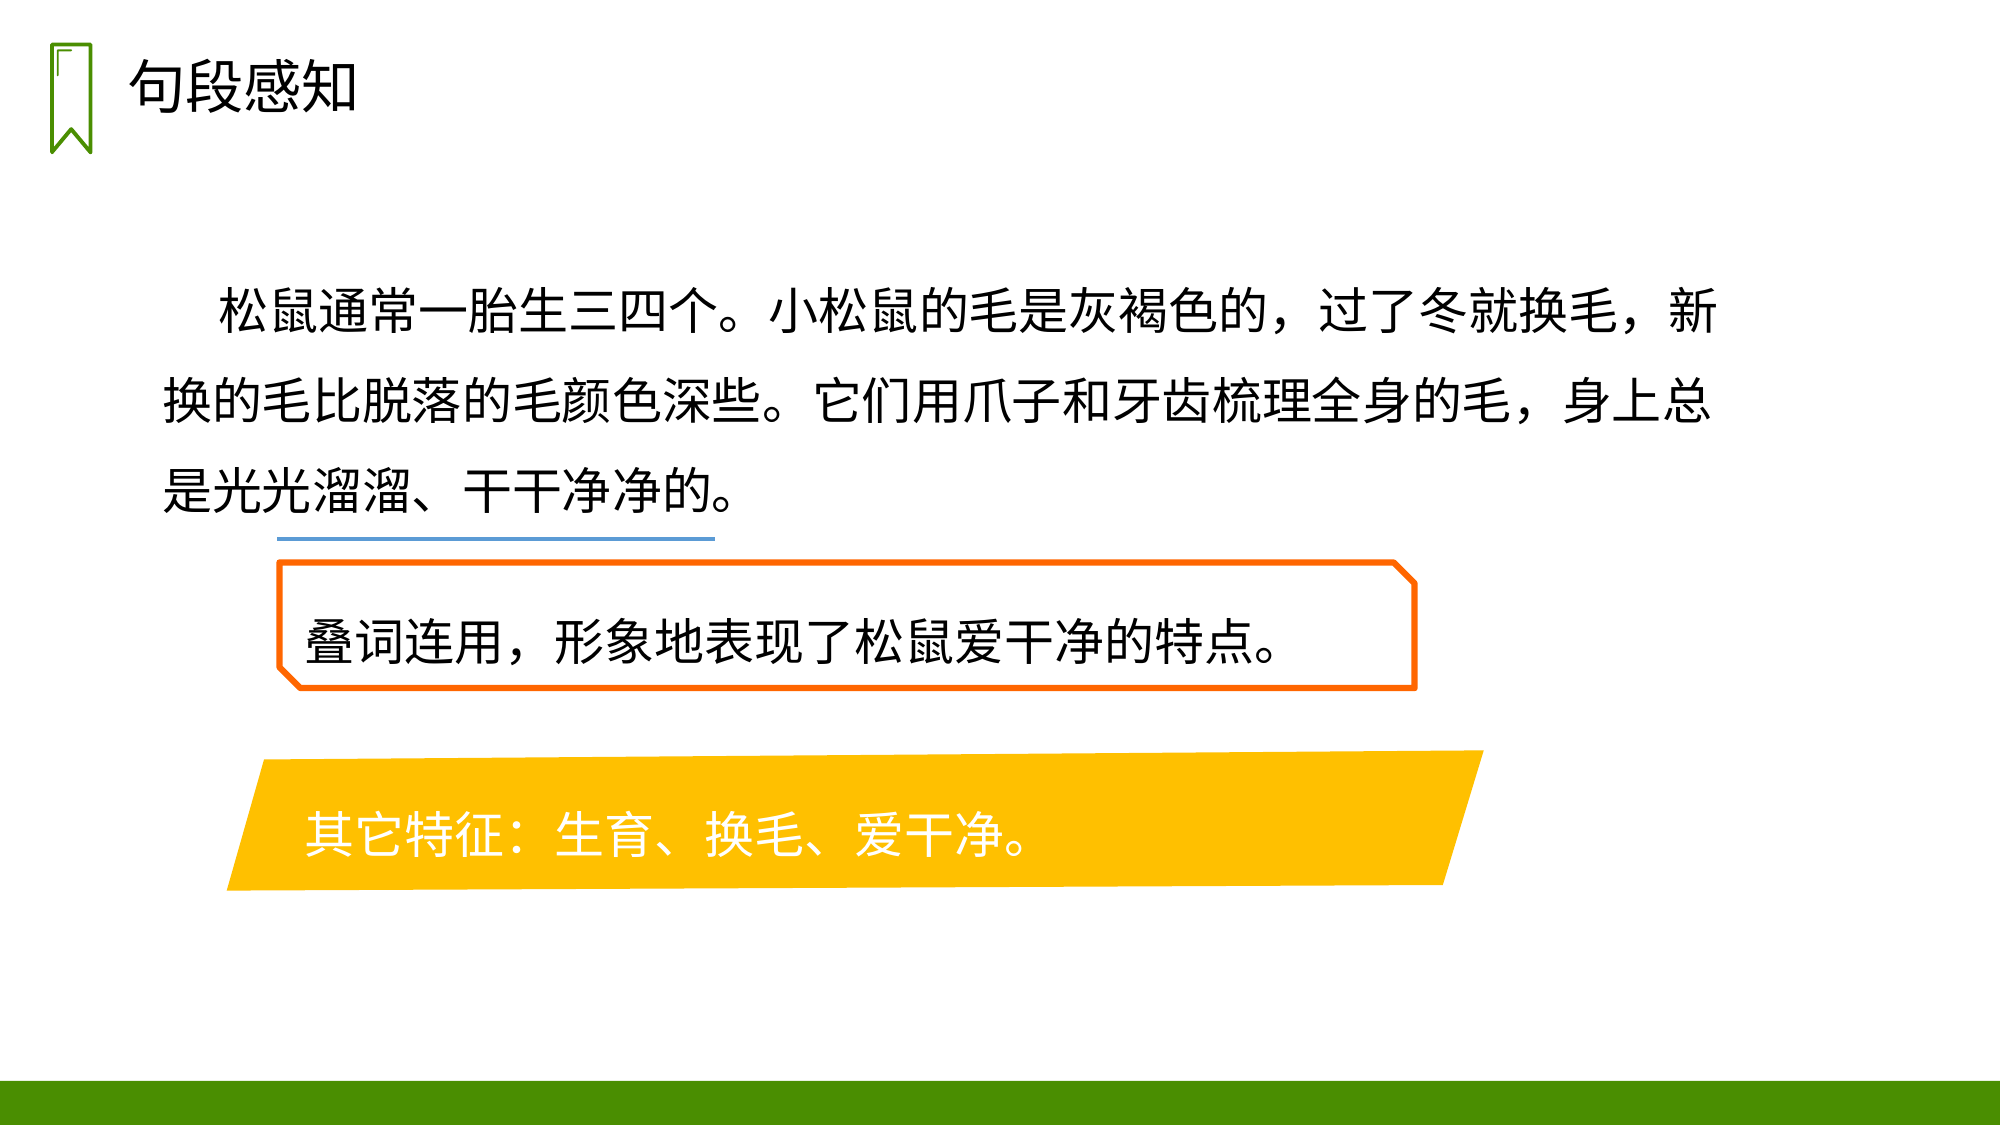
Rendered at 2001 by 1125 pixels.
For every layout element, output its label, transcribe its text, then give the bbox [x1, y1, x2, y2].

text_box 叠词连用，形象地表现了松鼠爱干净的特点。 [279, 562, 1415, 689]
text_box 句段感知 [112, 42, 375, 128]
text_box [210, 750, 1484, 891]
text_box 松鼠通常一胎生三四个。小松鼠的毛是灰褐色的，过了冬就换毛，新换的毛比脱落的毛颜色深些。它们用爪子和牙齿梳理全身的毛，身上总是光光溜溜、干干净净的。 [147, 242, 1771, 527]
